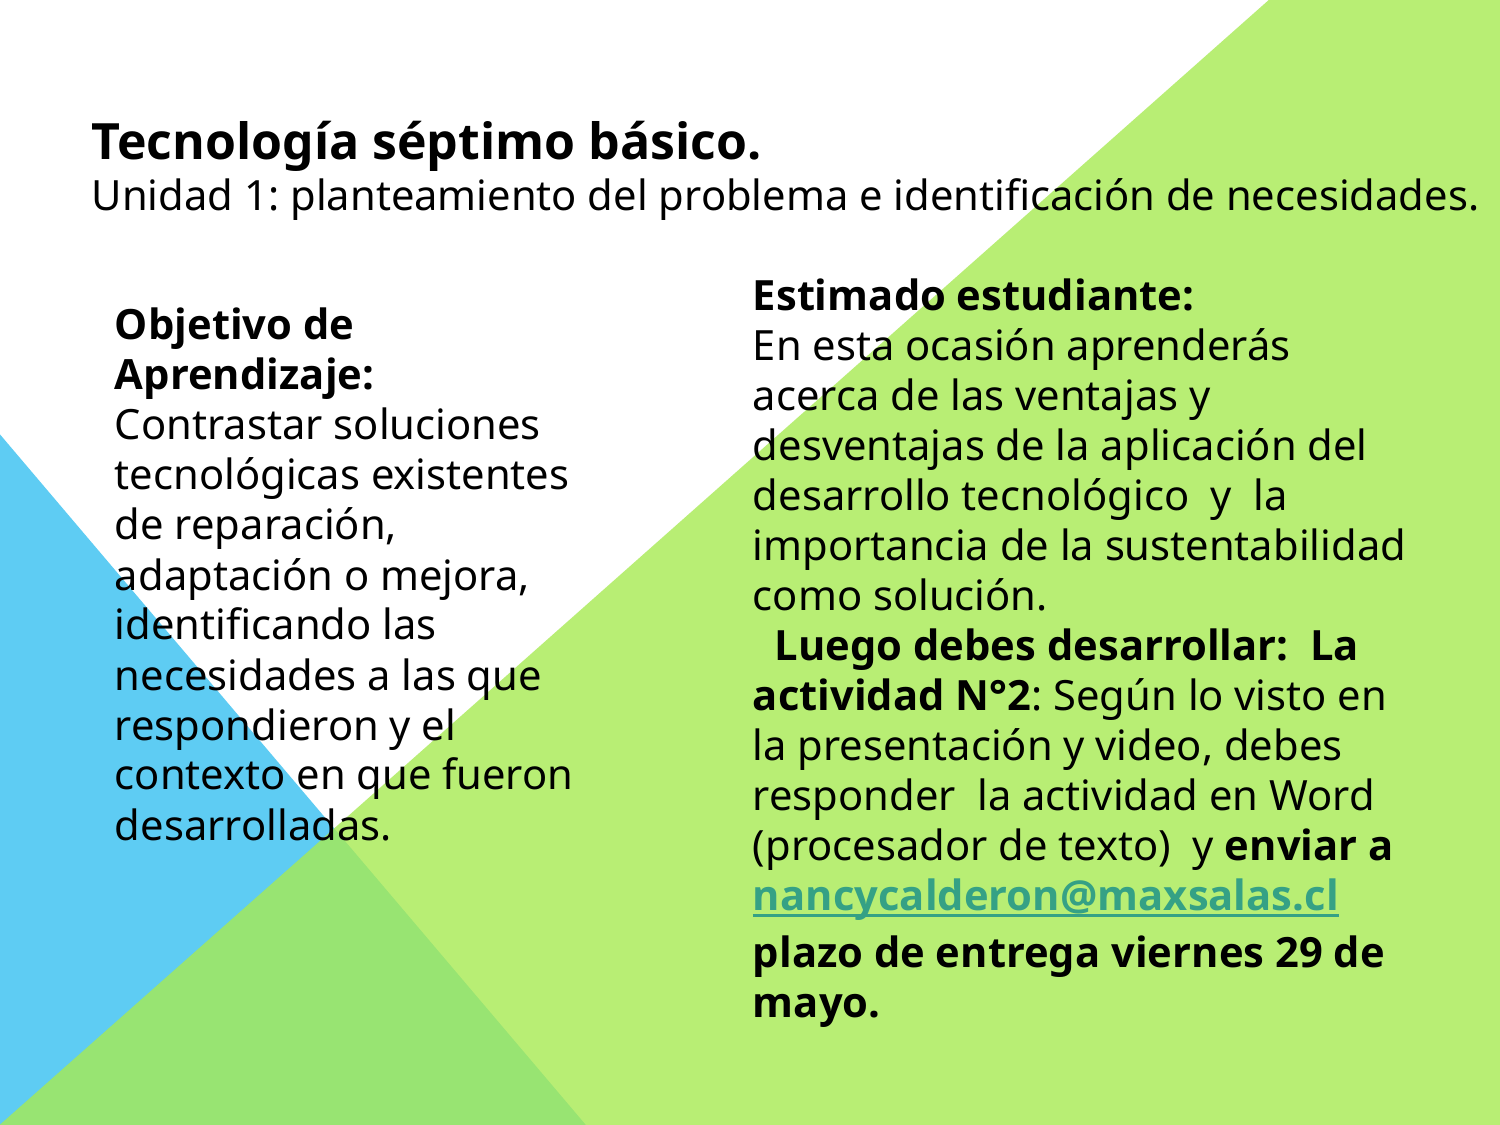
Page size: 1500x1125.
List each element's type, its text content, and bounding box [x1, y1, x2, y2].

text_box Estimado estudiante: En esta ocasión aprenderás acerca de las ventajas y desventajas de la aplicación del desarrollo tecnológico y la importancia de la sustentabilidad como solución. Luego debes desarrollar: La actividad N°2: Según lo visto en la presentación y video, debes responder la actividad en Word (procesador de texto) y enviar a nancycalderon@maxsalas.cl plazo de entrega viernes 29 de mayo. [738, 261, 1430, 1125]
text_box Tecnología séptimo básico. Unidad 1: planteamiento del problema e identificación de necesidades. [76, 101, 1500, 227]
text_box Objetivo de Aprendizaje: Contrastar soluciones tecnológicas existentes de reparación, adaptación o mejora, identificando las necesidades a las que respondieron y el contexto en que fueron desarrolladas. [100, 290, 597, 906]
